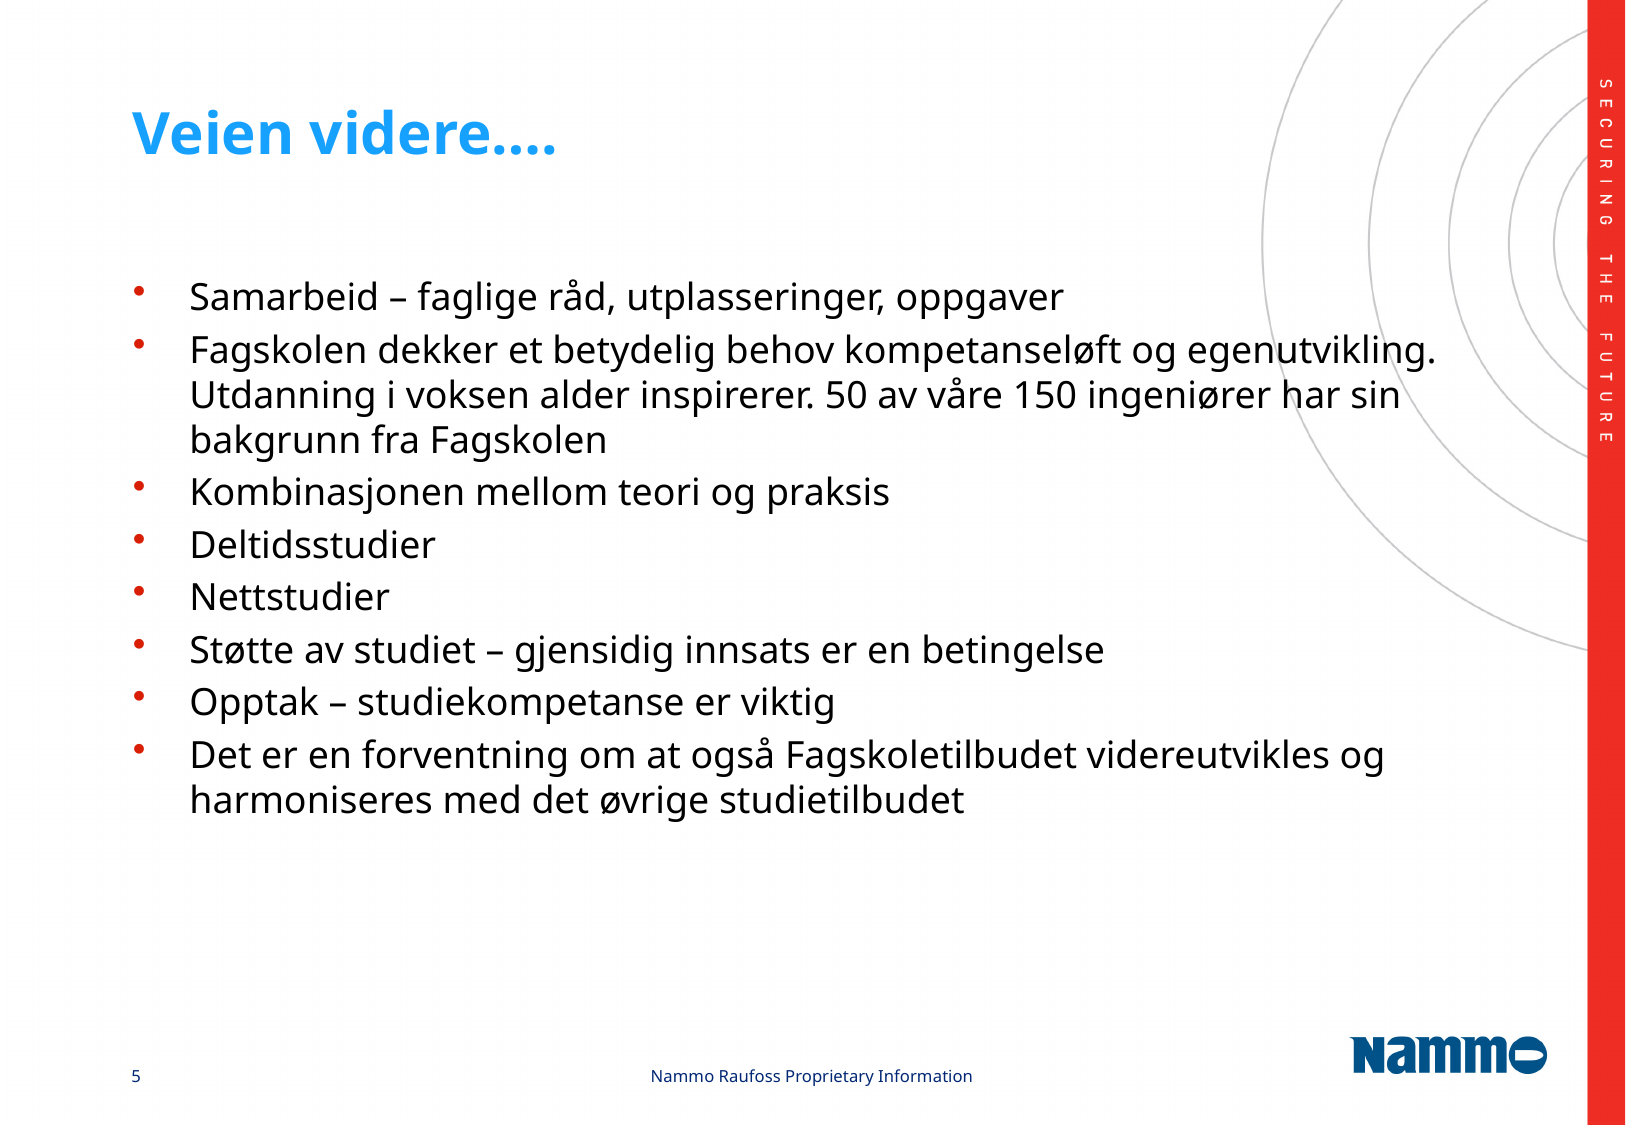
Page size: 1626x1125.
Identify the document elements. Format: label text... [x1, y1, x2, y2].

list Samarbeid – faglige råd, utplasseringer, oppgaver Fagskolen dekker et betydelig behov kompetanseløft og egenutvikling. Utdanning i voksen alder inspirerer. 50 av våre 150 ingeniører har sin bakgrunn fra Fagskolen Kombinasjonen mellom teori og praksis Deltidsstudier Nettstudier Støtte av studiet – gjensidig innsats er en betingelse Opptak – studiekompetanse er viktig Det er en forventning om at også Fagskoletilbudet videreutvikles og harmoniseres med det øvrige studietilbudet [117, 265, 1535, 1004]
picture [1, 0, 1626, 1125]
title Veien videre…. [117, 88, 1535, 265]
